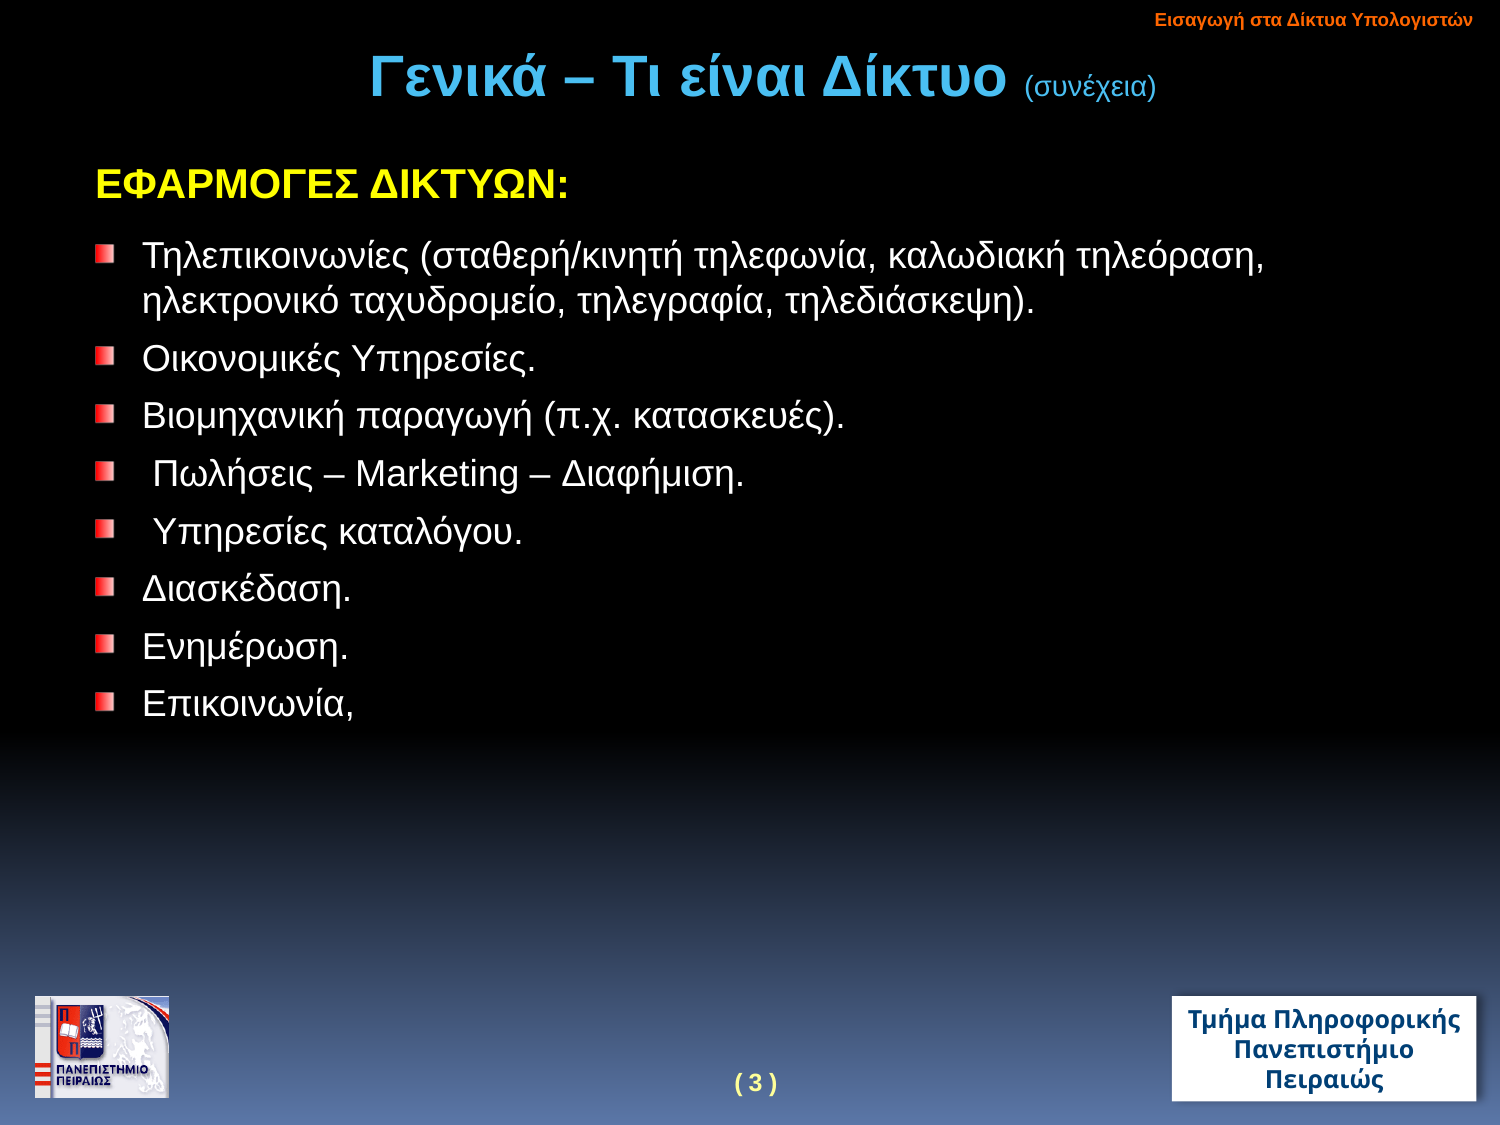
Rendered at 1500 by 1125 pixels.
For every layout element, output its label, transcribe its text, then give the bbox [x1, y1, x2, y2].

picture [94, 691, 116, 713]
text_box Εισαγωγή στα Δίκτυα Υπολογιστών [1139, 0, 1495, 38]
picture [94, 576, 116, 598]
picture [94, 345, 116, 367]
picture [94, 633, 116, 655]
picture [94, 403, 116, 425]
text_box ΕΦΑΡΜΟΓΕΣ ΔΙΚΤΥΩΝ: Τηλεπικοινωνίες (σταθερή/κινητή τηλεφωνία, καλωδιακή τηλεόραση, ηλεκτρονικό ταχυδρομείο, τηλεγραφία, τηλεδιάσκεψη). Οικονομικές Υπηρεσίες. Βιομηχανική παραγωγή (π.χ. κατασκευές). Πωλήσεις – Marketing – Διαφήμιση. Υπηρεσίες καταλόγου. Διασκέδαση. Ενημέρωση. Επικοινωνία, [80, 149, 1427, 732]
slide_number 4 [1412, 1052, 1488, 1113]
picture [35, 996, 169, 1098]
picture [94, 518, 116, 540]
text_box Γενικά – Τι είναι Δίκτυο (συνέχεια) [280, 30, 1247, 116]
picture [94, 243, 116, 265]
picture [94, 460, 116, 483]
text_box (3) [714, 1058, 798, 1104]
